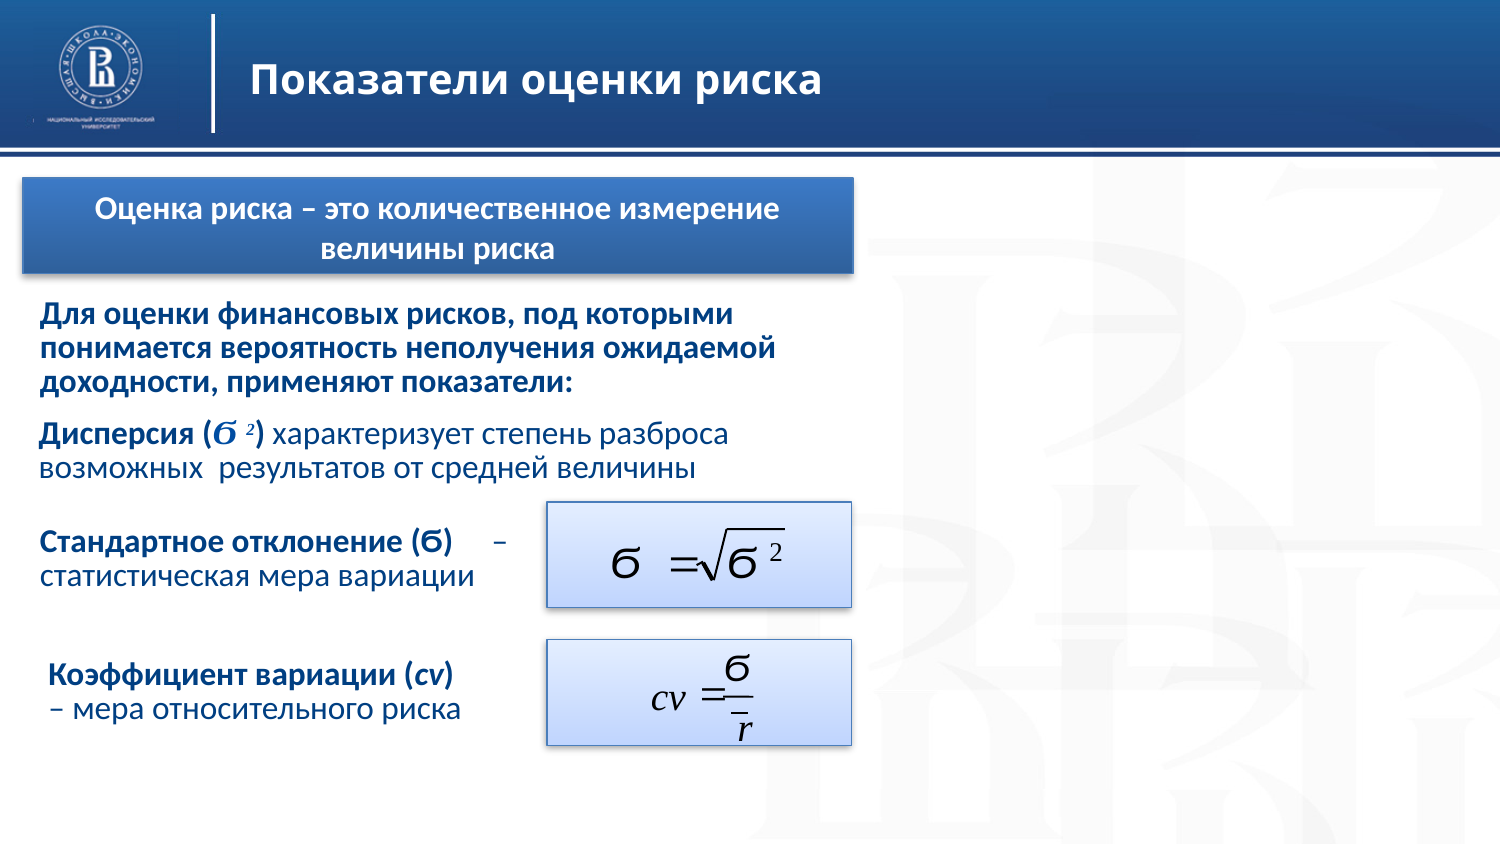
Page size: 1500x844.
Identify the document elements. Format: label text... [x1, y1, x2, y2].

picture [0, 0, 1500, 844]
text_box Для оценки финансовых рисков, под которыми понимается вероятность неполучения ожидаемой доходности, применяют показатели: [25, 290, 853, 407]
text_box Оценка риска – это количественное измерение величины риска [22, 177, 854, 274]
text_box [546, 501, 852, 608]
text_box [604, 517, 794, 599]
text_box Дисперсия (Ϭ 2) характеризует степень разброса возможных результатов от средней величины [24, 409, 852, 493]
text_box [546, 639, 852, 746]
text_box Показатели оценки риска [234, 52, 1418, 104]
text_box Коэффициент вариации (cv) – мера относительного риска [33, 651, 492, 734]
text_box Стандартное отклонение (Ϭ) – статистическая мера вариации [25, 517, 524, 601]
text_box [634, 641, 765, 755]
